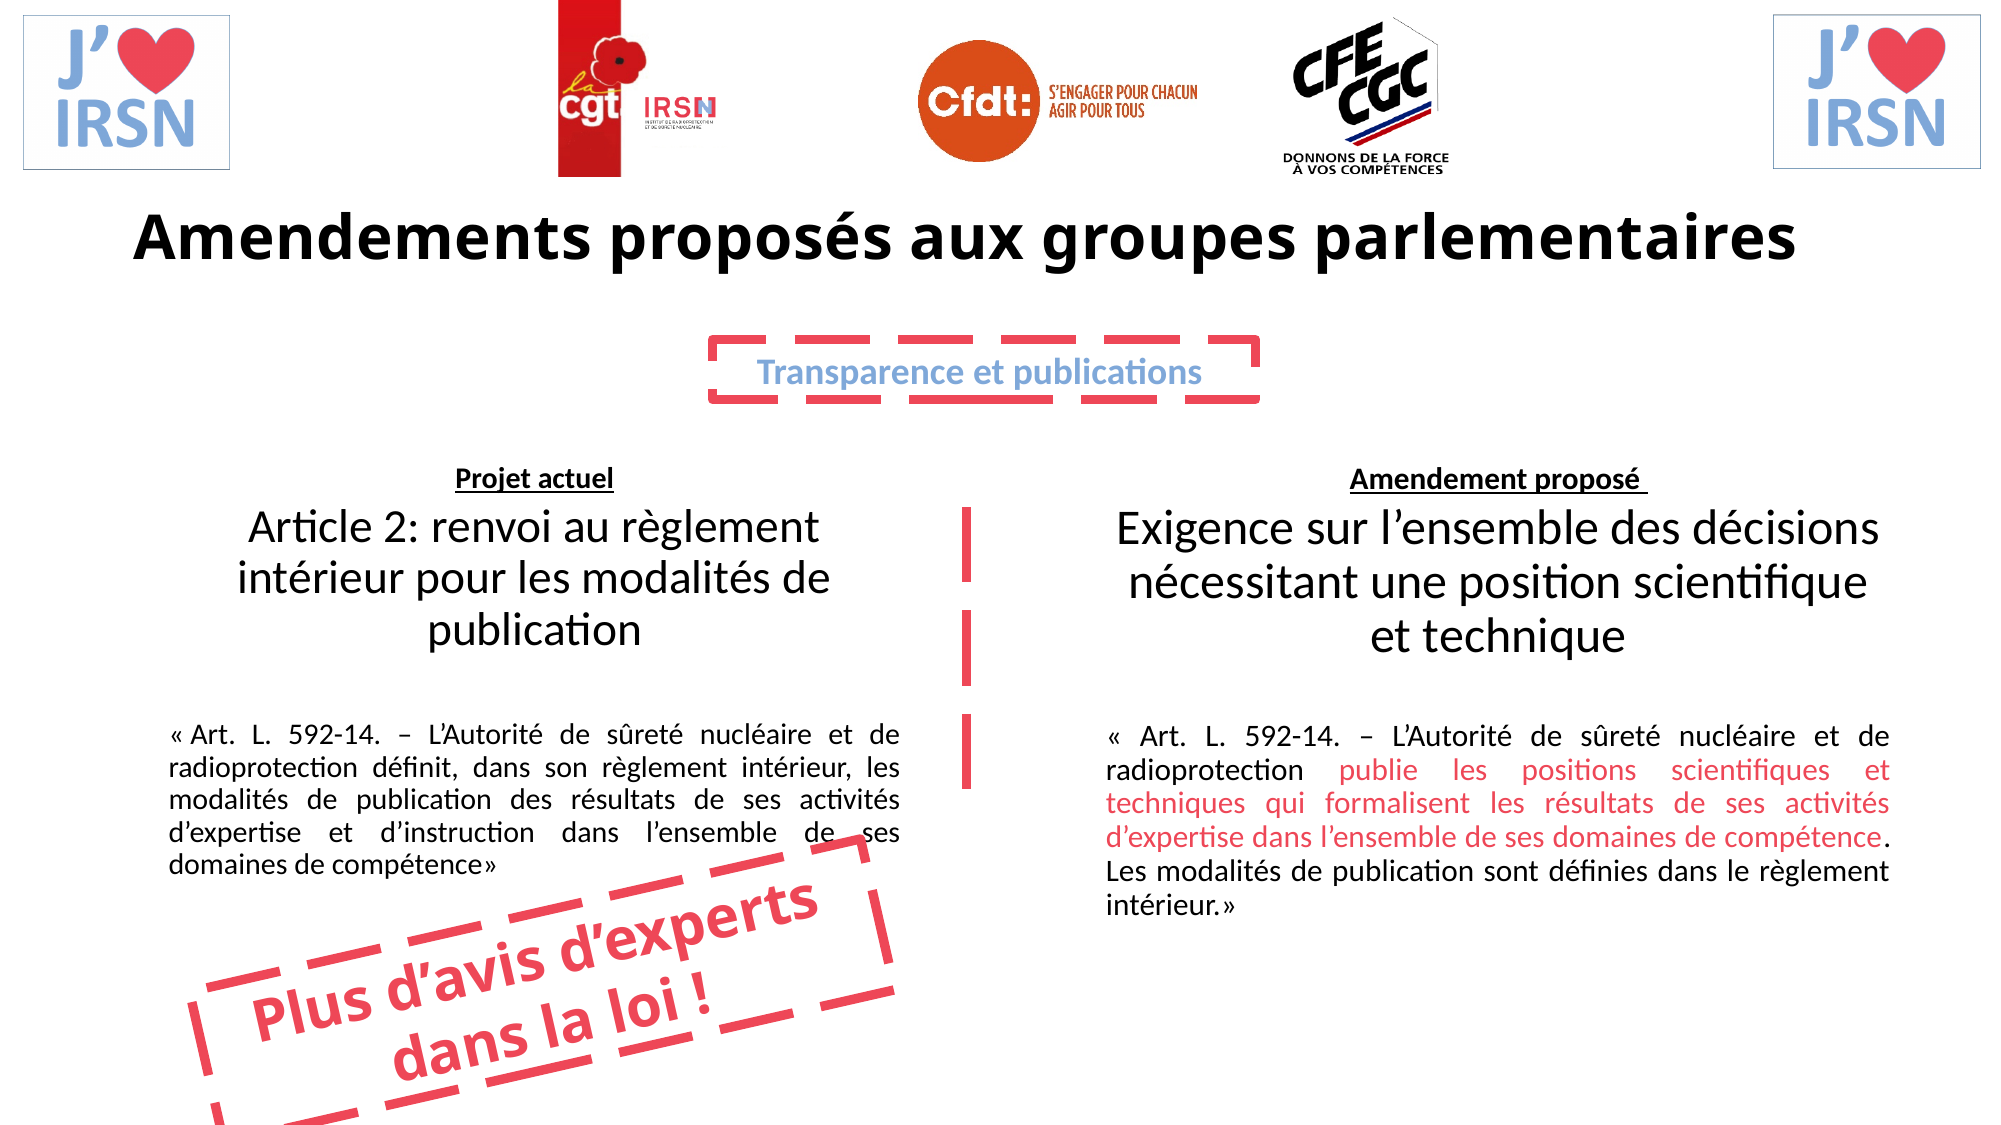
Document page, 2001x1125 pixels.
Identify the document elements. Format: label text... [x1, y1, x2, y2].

picture [10, 6, 239, 175]
picture [918, 40, 1197, 162]
text_box Plus d’avis d’experts dans la loi ! [189, 838, 895, 1125]
picture [1282, 17, 1453, 182]
text_box Amendements proposés aux groupes parlementaires [133, 188, 1882, 346]
text_box Transparence et publications [712, 339, 1256, 400]
picture [1761, 5, 1990, 174]
text_box Amendement proposé Exigence sur l’ensemble des décisions nécessitant une position scientifique et technique « Art. L. 592-14. – L’Autorité de sûreté nucléaire et de radioprotection publie les positions scientifiques et techniques qui formalisent les résultats de ses activités d’expertise dans l’ensemble de ses domaines de compétence. Les modalités de publication sont définies dans le règlement intérieur.» [1016, 455, 1907, 946]
list Projet actuel Article 2: renvoi au règlement intérieur pour les modalités de publication « Art. L. 592-14. – L’Autorité de sûreté nucléaire et de radioprotection définit, dans son règlement intérieur, les modalités de publication des résultats de ses activités d’expertise et d’instruction dans l’ensemble de ses domaines de compétence» [81, 455, 916, 889]
picture [558, 0, 735, 177]
